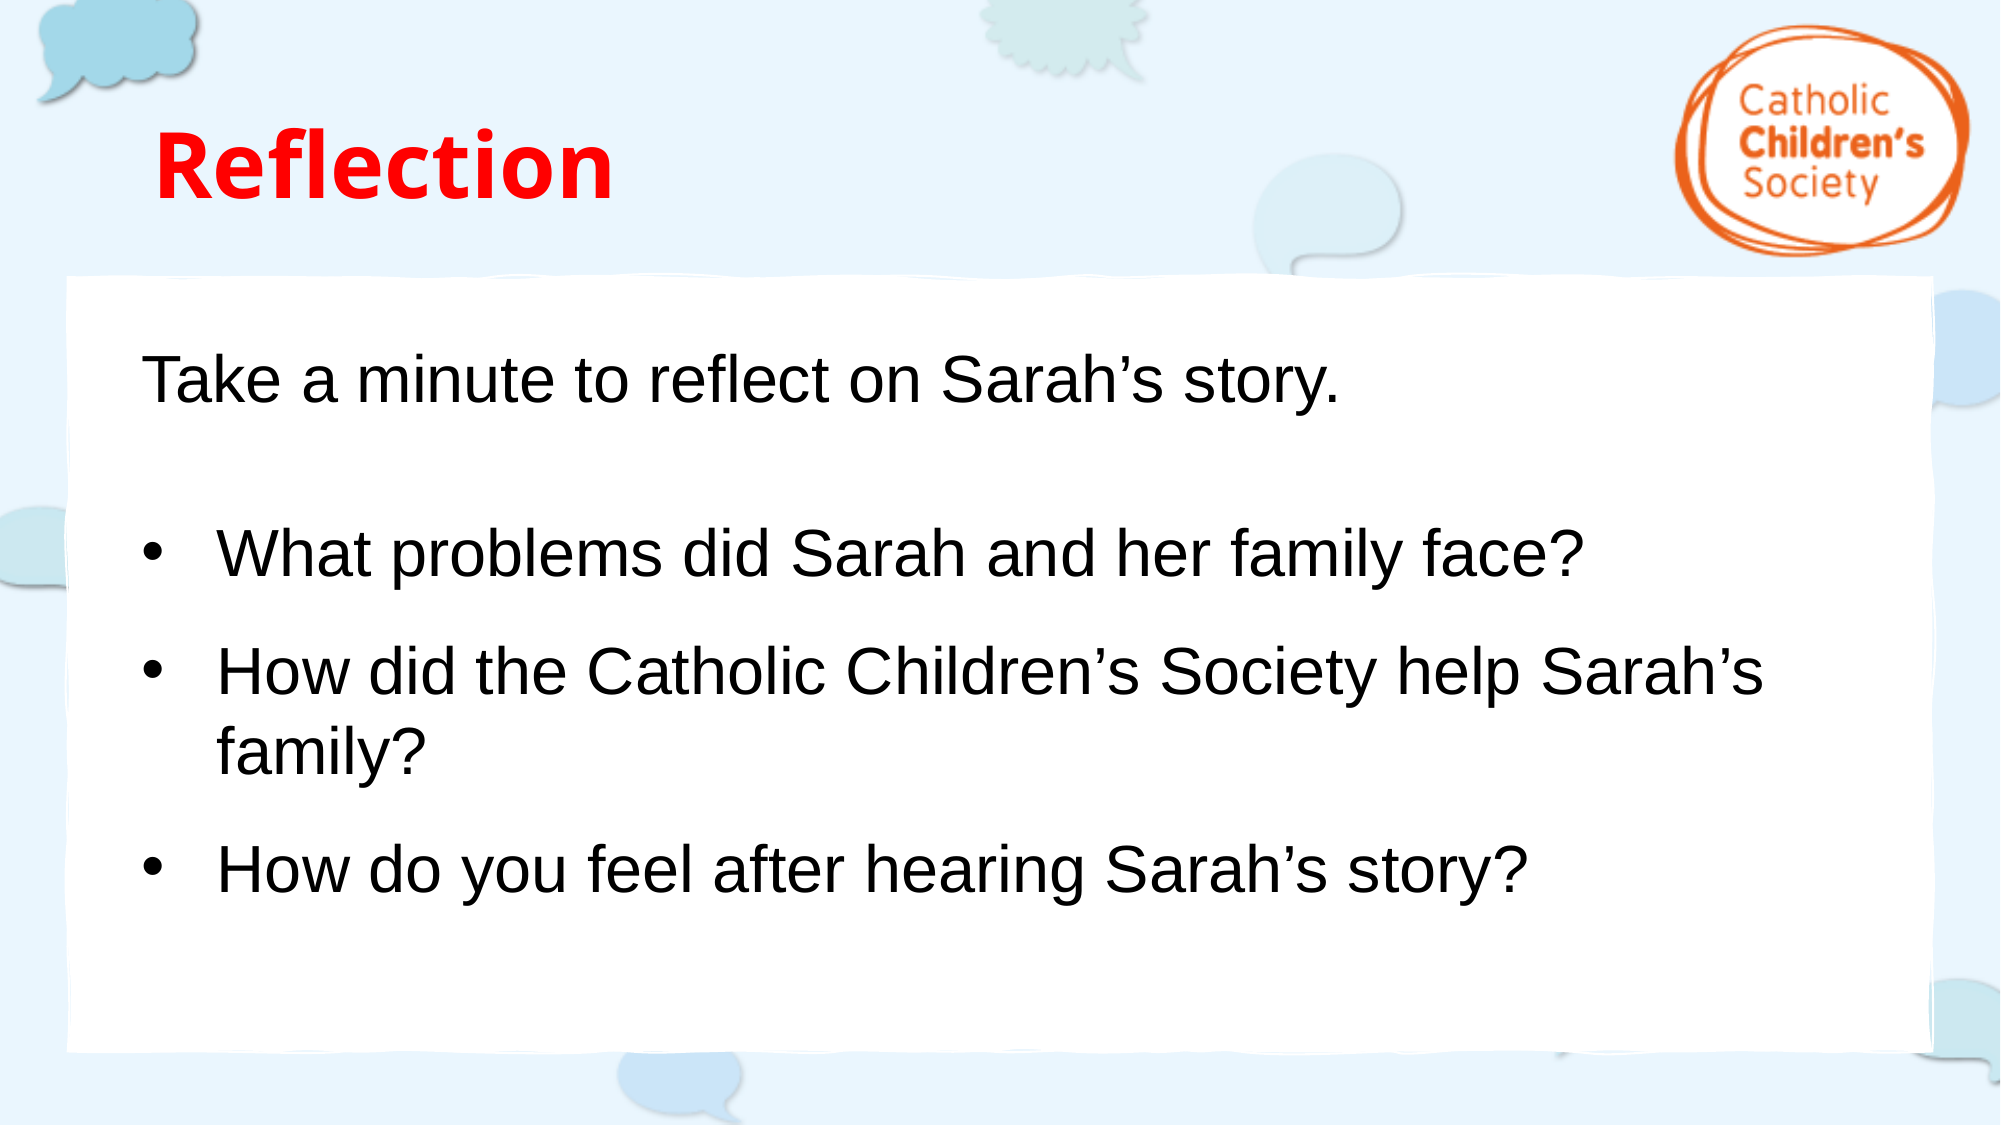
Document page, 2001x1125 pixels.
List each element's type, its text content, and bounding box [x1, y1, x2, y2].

list Take a minute to reflect on Sarah’s story. What problems did Sarah and her family face? How did the Catholic Children’s Society help Sarah’s family? How do you feel after hearing Sarah’s story? [126, 337, 1829, 1052]
text_box [1235, 1052, 1445, 1056]
text_box [1560, 1052, 1708, 1056]
text_box [64, 275, 1937, 1055]
picture [0, 0, 2001, 1125]
title Reflection [137, 59, 1863, 278]
